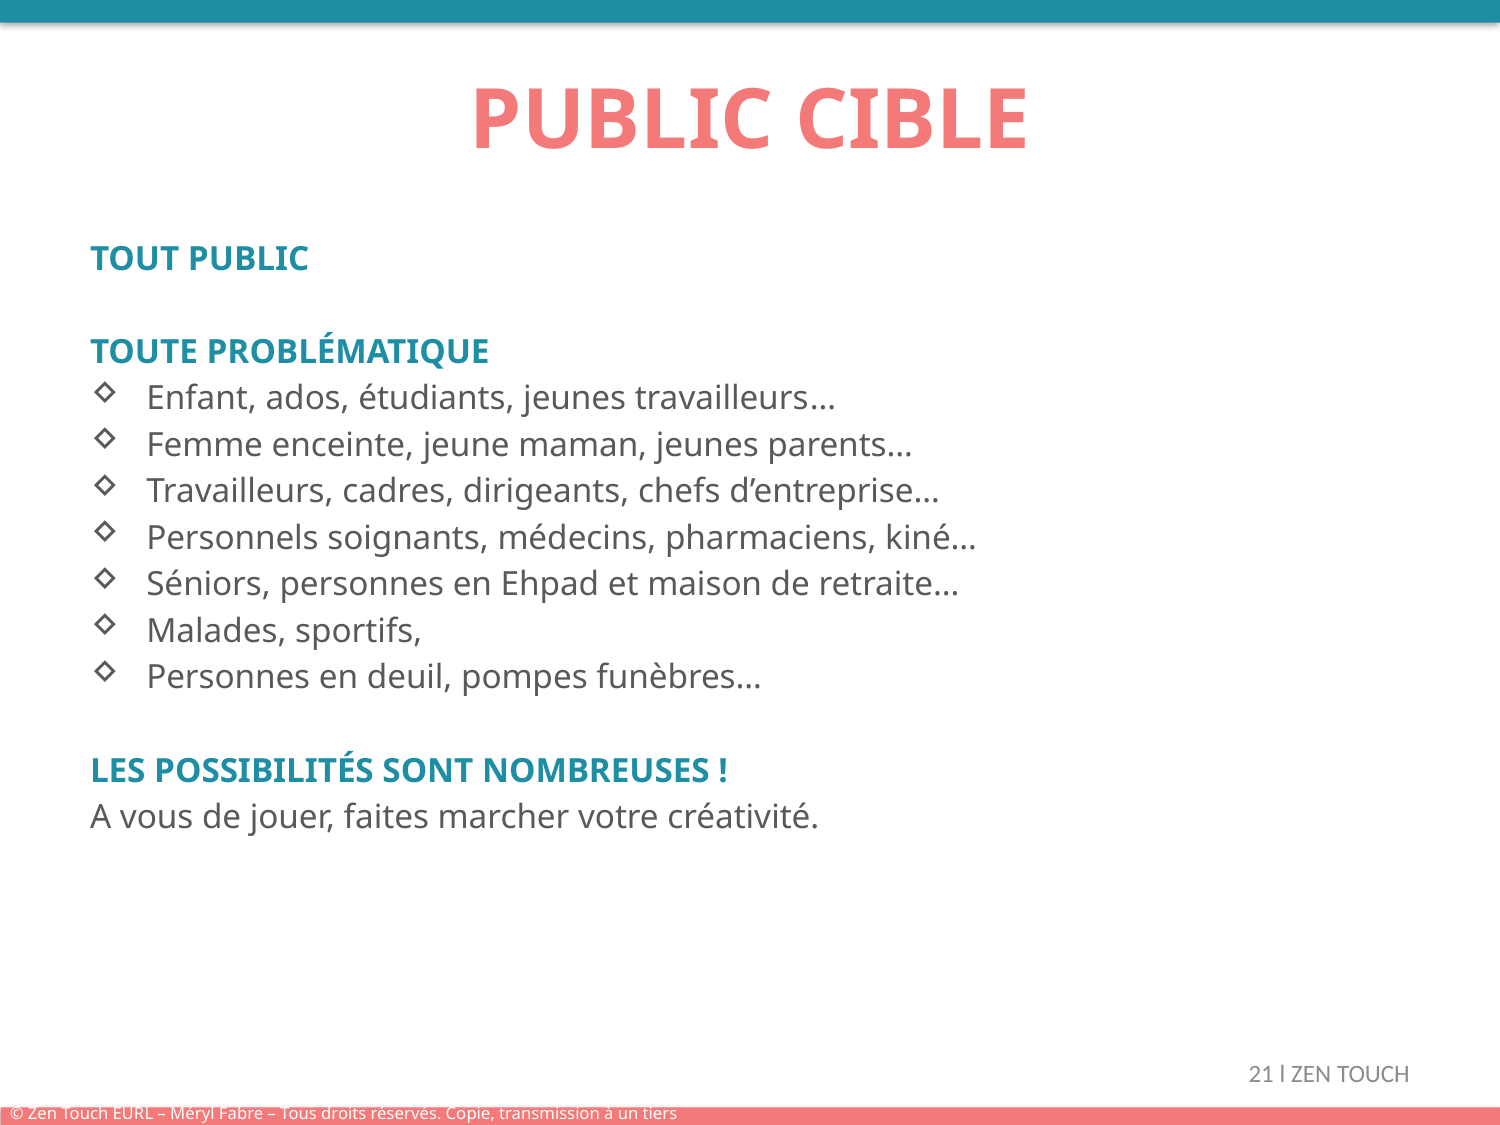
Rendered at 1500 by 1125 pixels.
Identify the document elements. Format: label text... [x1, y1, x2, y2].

title PUBLIC CIBLE [75, 45, 1425, 187]
slide_number 21 l ZEN TOUCH [1074, 1042, 1425, 1103]
list TOUT PUBLIC TOUTE PROBLÉMATIQUE Enfant, ados, étudiants, jeunes travailleurs… Femme enceinte, jeune maman, jeunes parents… Travailleurs, cadres, dirigeants, chefs d’entreprise… Personnels soignants, médecins, pharmaciens, kiné… Séniors, personnes en Ehpad et maison de retraite… Malades, sportifs, Personnes en deuil, pompes funèbres… LES POSSIBILITÉS SONT NOMBREUSES ! A vous de jouer, faites marcher votre créativité. [75, 229, 1425, 972]
